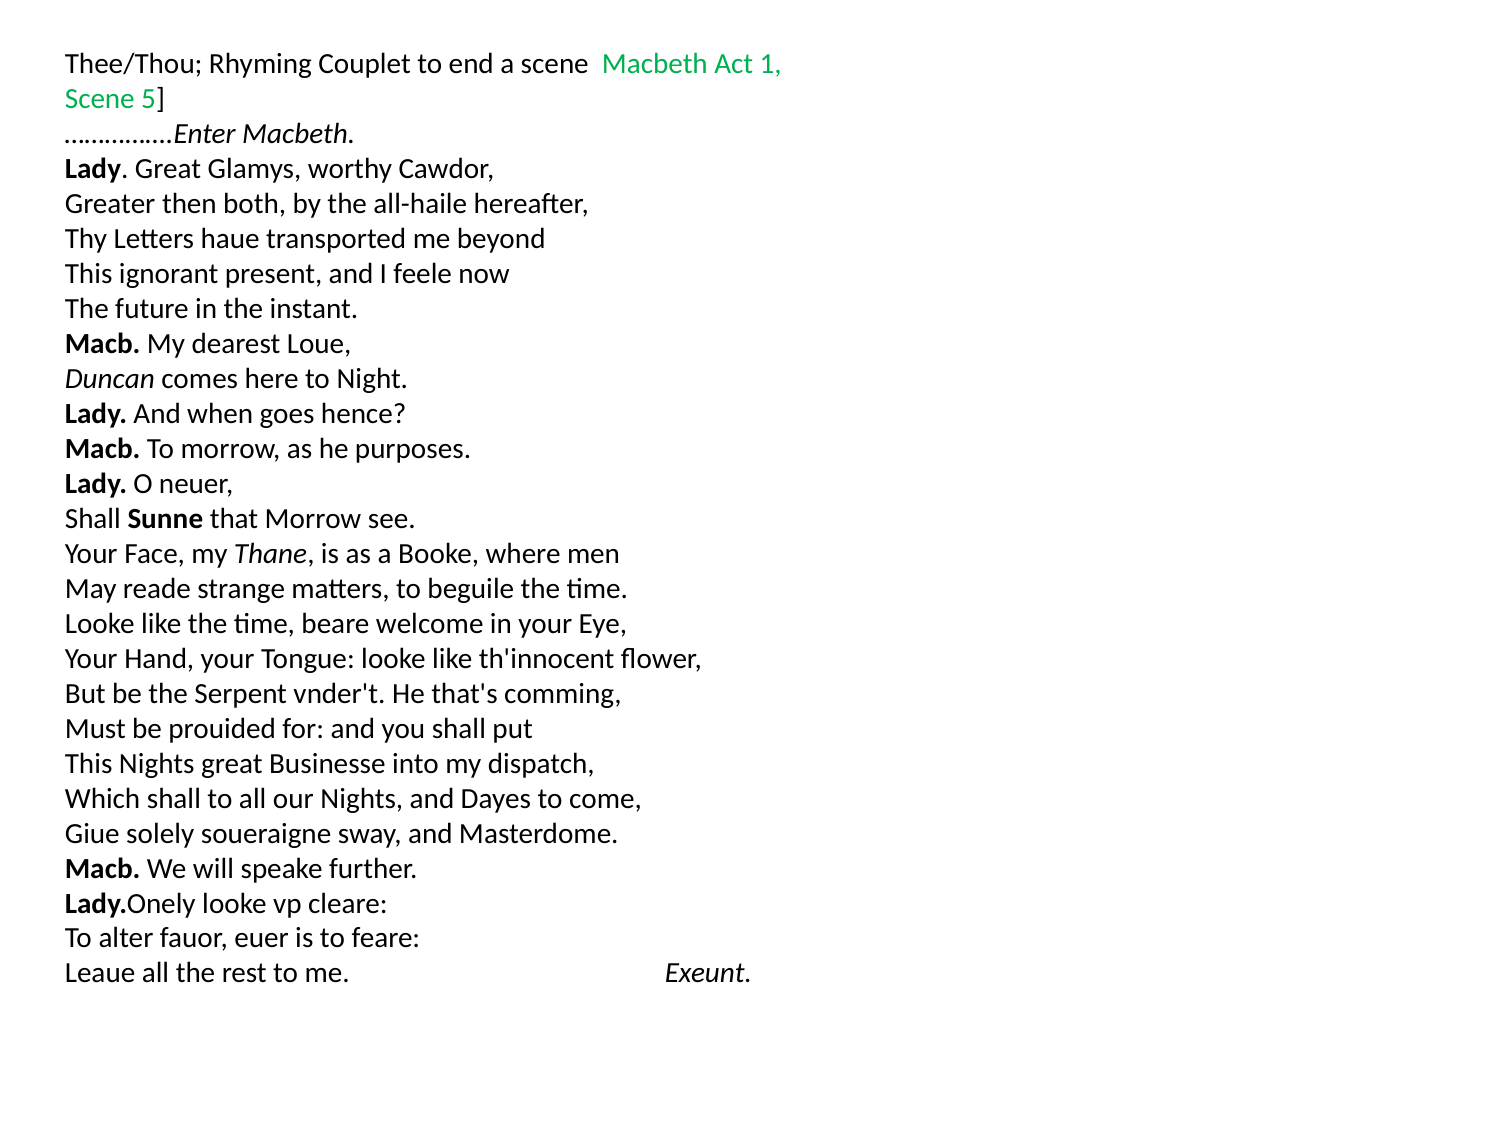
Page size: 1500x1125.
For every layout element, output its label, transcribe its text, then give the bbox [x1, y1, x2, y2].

text_box Thee/Thou; Rhyming Couplet to end a scene Macbeth Act 1, Scene 5] …………….Enter Macbeth. Lady. Great Glamys, worthy Cawdor, Greater then both, by the all-haile hereafter, Thy Letters haue transported me beyond This ignorant present, and I feele now The future in the instant. Macb. My dearest Loue, Duncan comes here to Night. Lady. And when goes hence? Macb. To morrow, as he purposes. Lady. O neuer, Shall Sunne that Morrow see. Your Face, my Thane, is as a Booke, where men May reade strange matters, to beguile the time. Looke like the time, beare welcome in your Eye, Your Hand, your Tongue: looke like th'innocent flower, But be the Serpent vnder't. He that's comming, Must be prouided for: and you shall put This Nights great Businesse into my dispatch, Which shall to all our Nights, and Dayes to come, Giue solely soueraigne sway, and Masterdome. Macb. We will speake further. Lady.Onely looke vp cleare: To alter fauor, euer is to feare: Leaue all the rest to me. Exeunt. [49, 37, 813, 997]
